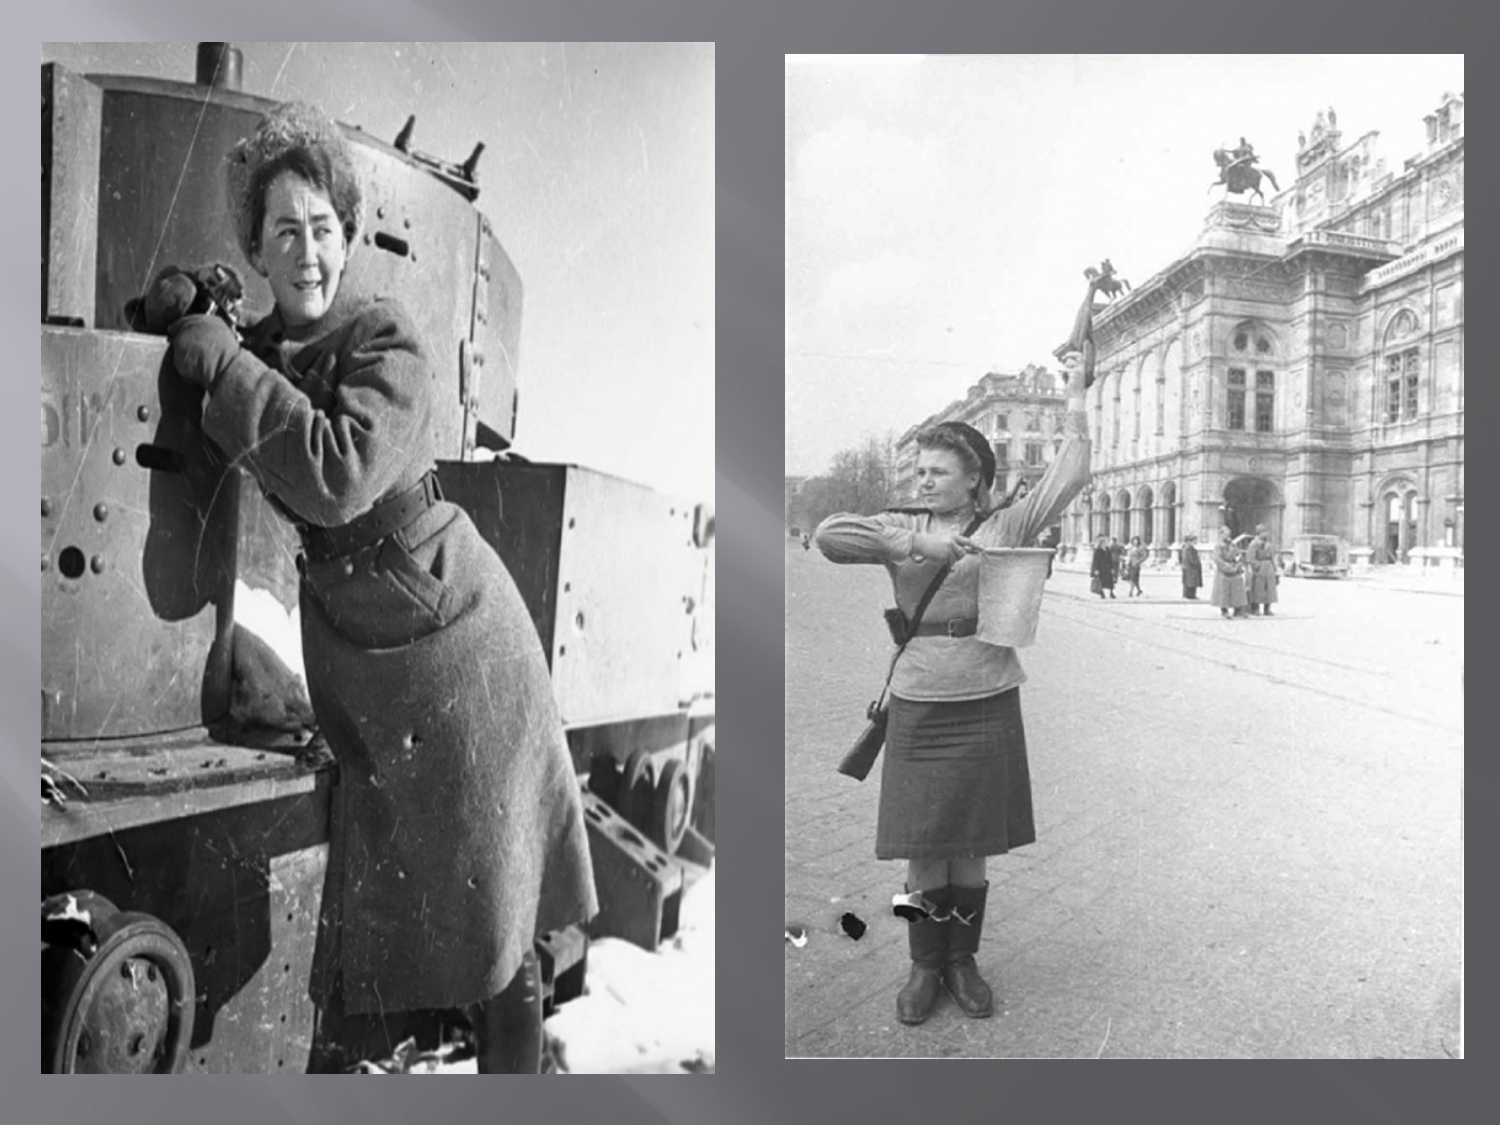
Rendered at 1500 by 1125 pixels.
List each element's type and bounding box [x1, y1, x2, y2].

picture [785, 54, 1464, 1059]
list [41, 42, 715, 1075]
